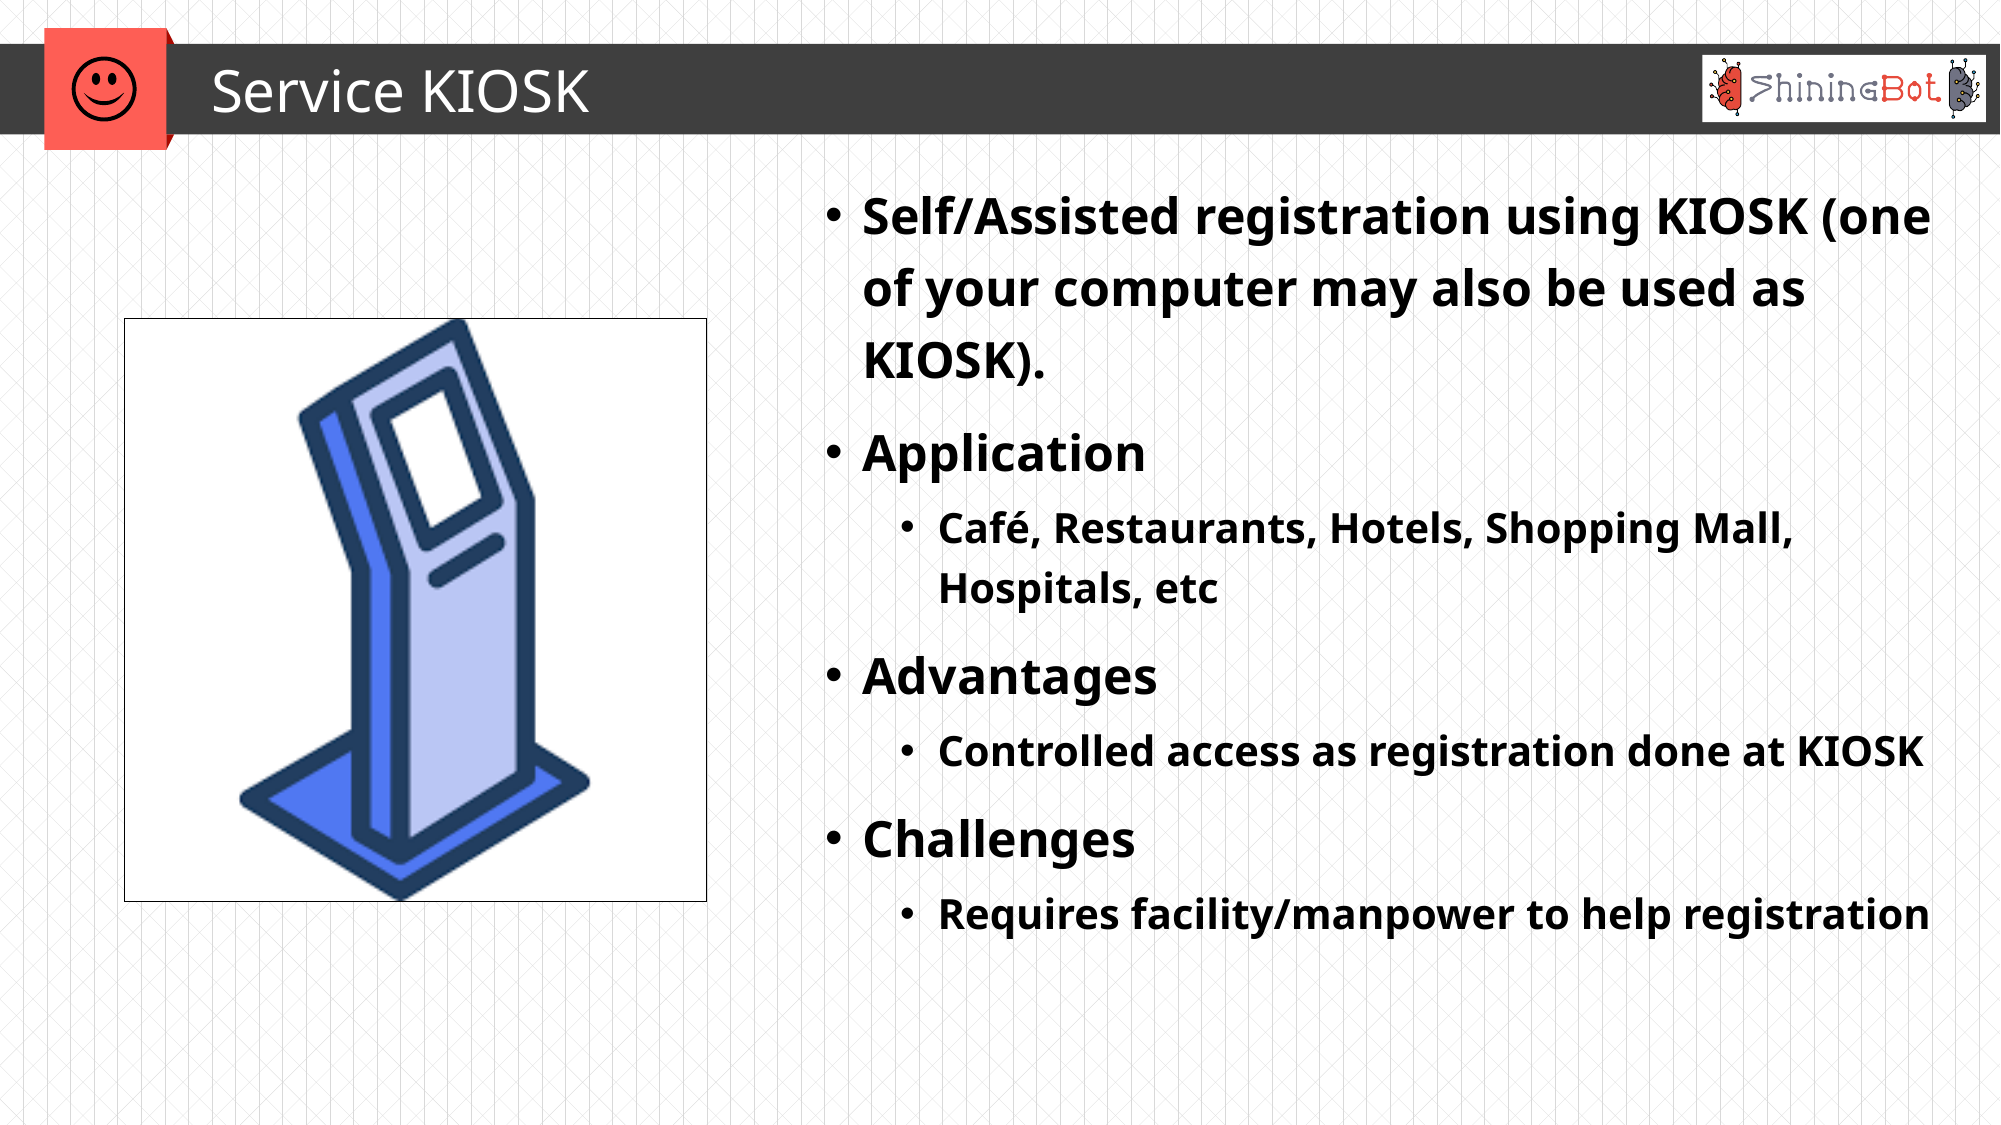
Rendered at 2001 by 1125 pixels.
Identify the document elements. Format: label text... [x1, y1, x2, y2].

text_box Self/Assisted registration using KIOSK (one of your computer may also be used as KIOSK). Application Café, Restaurants, Hotels, Shopping Mall, Hospitals, etc Advantages Controlled access as registration done at KIOSK Challenges Requires facility/manpower to help registration [810, 164, 1955, 1100]
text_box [0, 28, 2000, 150]
picture [124, 318, 707, 902]
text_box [71, 56, 137, 122]
